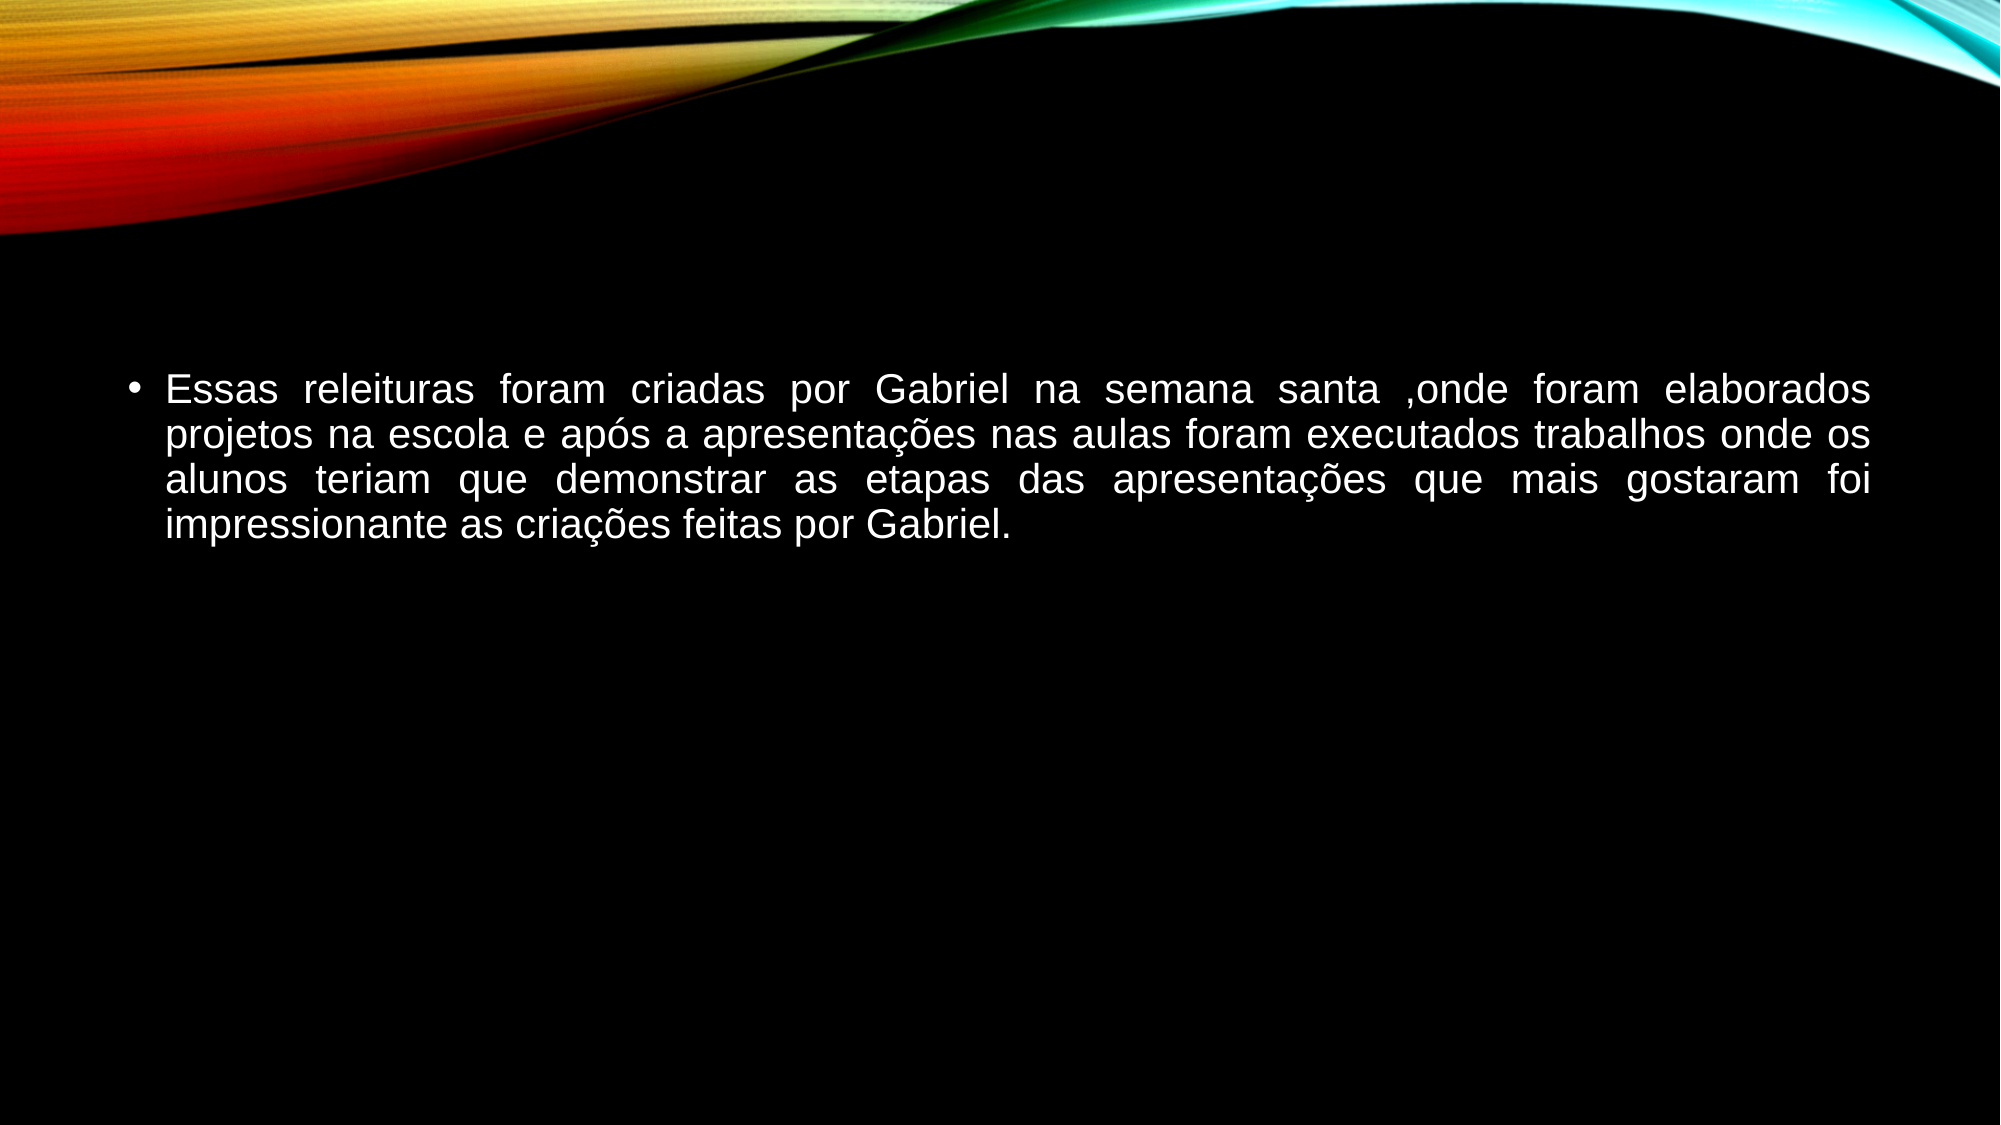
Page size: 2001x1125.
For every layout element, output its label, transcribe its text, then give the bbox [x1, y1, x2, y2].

list Essas releituras foram criadas por Gabriel na semana santa ,onde foram elaborados projetos na escola e após a apresentações nas aulas foram executados trabalhos onde os alunos teriam que demonstrar as etapas das apresentações que mais gostaram foi impressionante as criações feitas por Gabriel. [112, 360, 1888, 1021]
picture [0, 0, 2000, 237]
